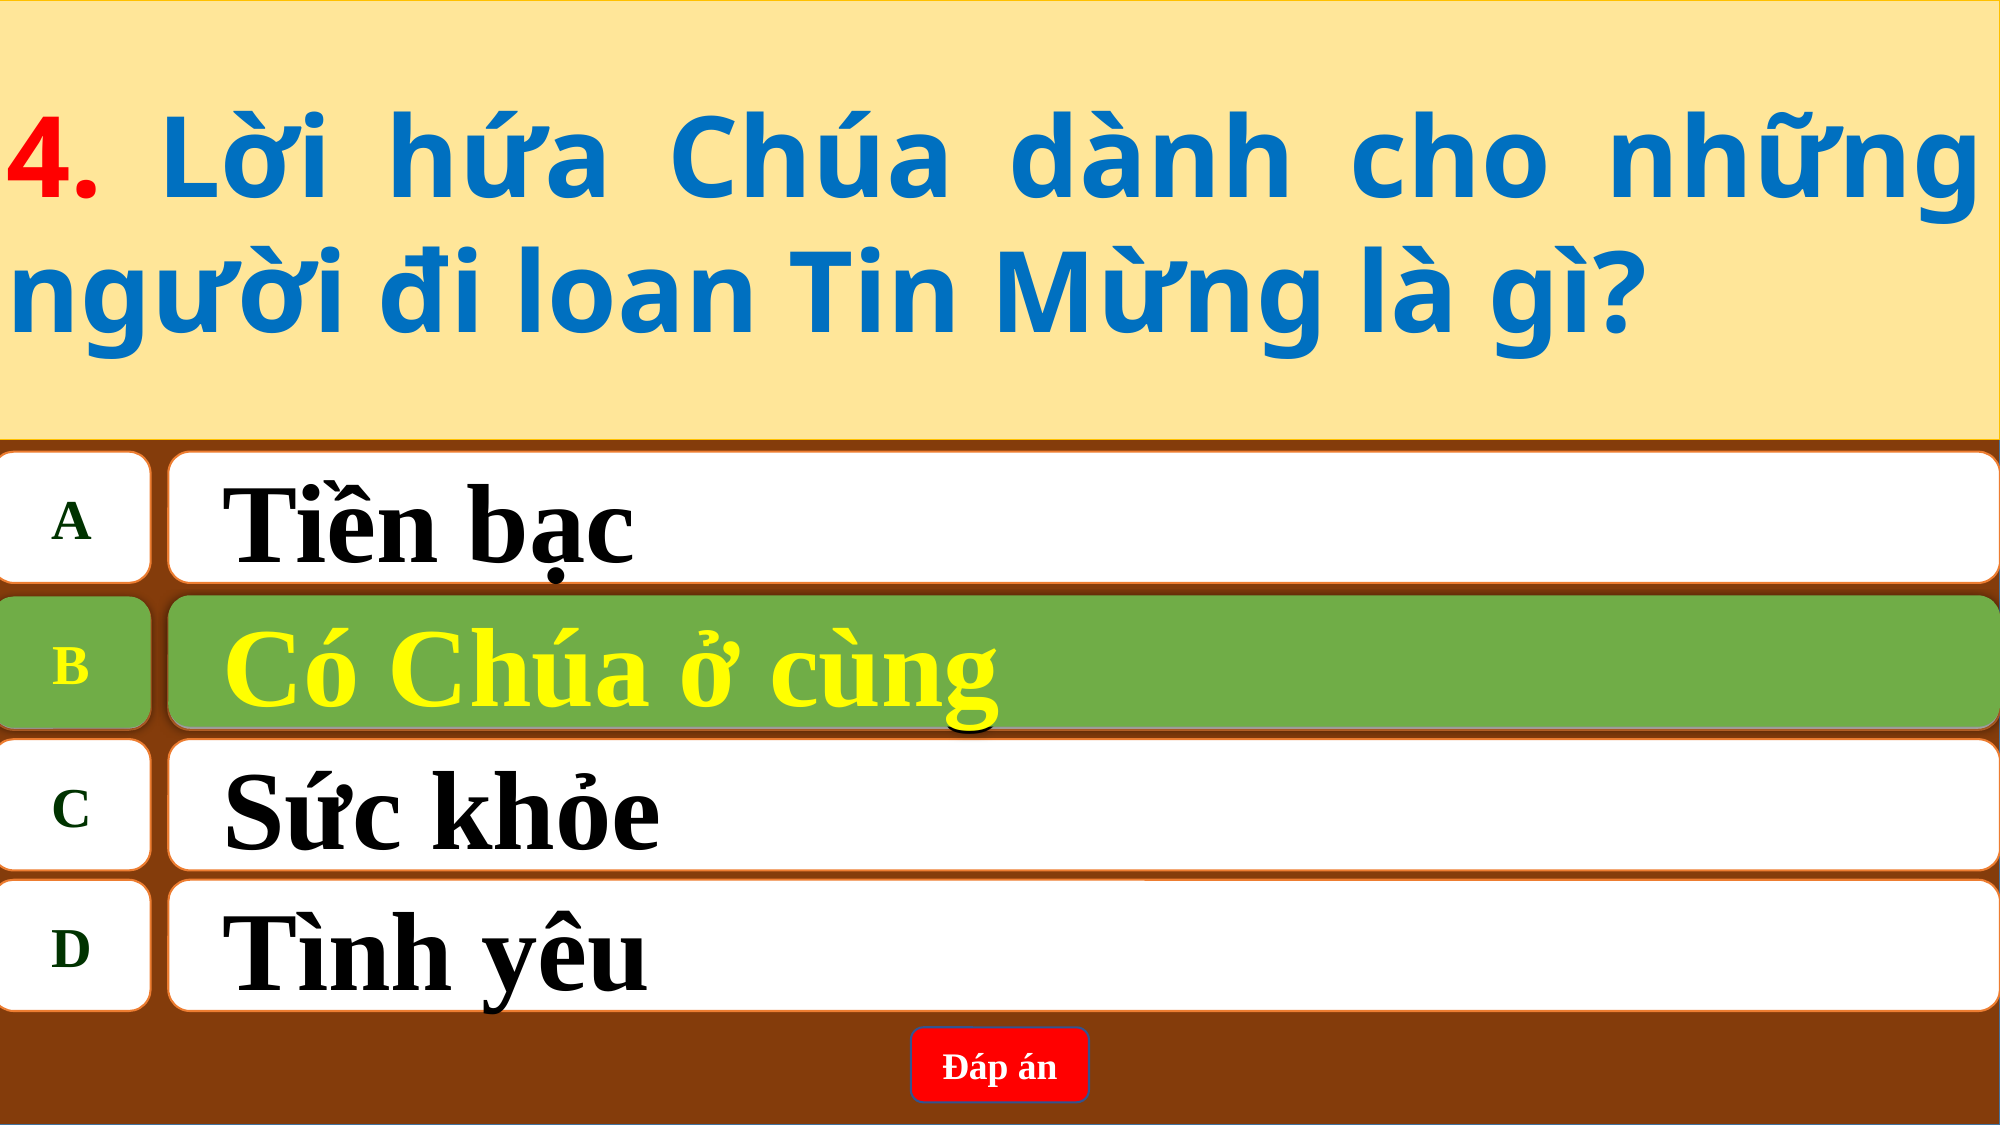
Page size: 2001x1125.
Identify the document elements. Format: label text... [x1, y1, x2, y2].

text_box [0, 739, 2000, 871]
text_box [1982, 730, 2000, 739]
text_box [0, 440, 2000, 451]
text_box Đáp án [909, 1026, 1091, 1104]
text_box [0, 871, 2000, 879]
text_box [0, 583, 2000, 595]
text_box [0, 879, 2000, 1011]
text_box [0, 734, 15, 739]
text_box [0, 451, 2000, 583]
text_box [127, 730, 185, 739]
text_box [0, 595, 2000, 728]
text_box [0, 1011, 2000, 1125]
text_box 4. Lời hứa Chúa dành cho những người đi loan Tin Mừng là gì? [0, 0, 2000, 440]
